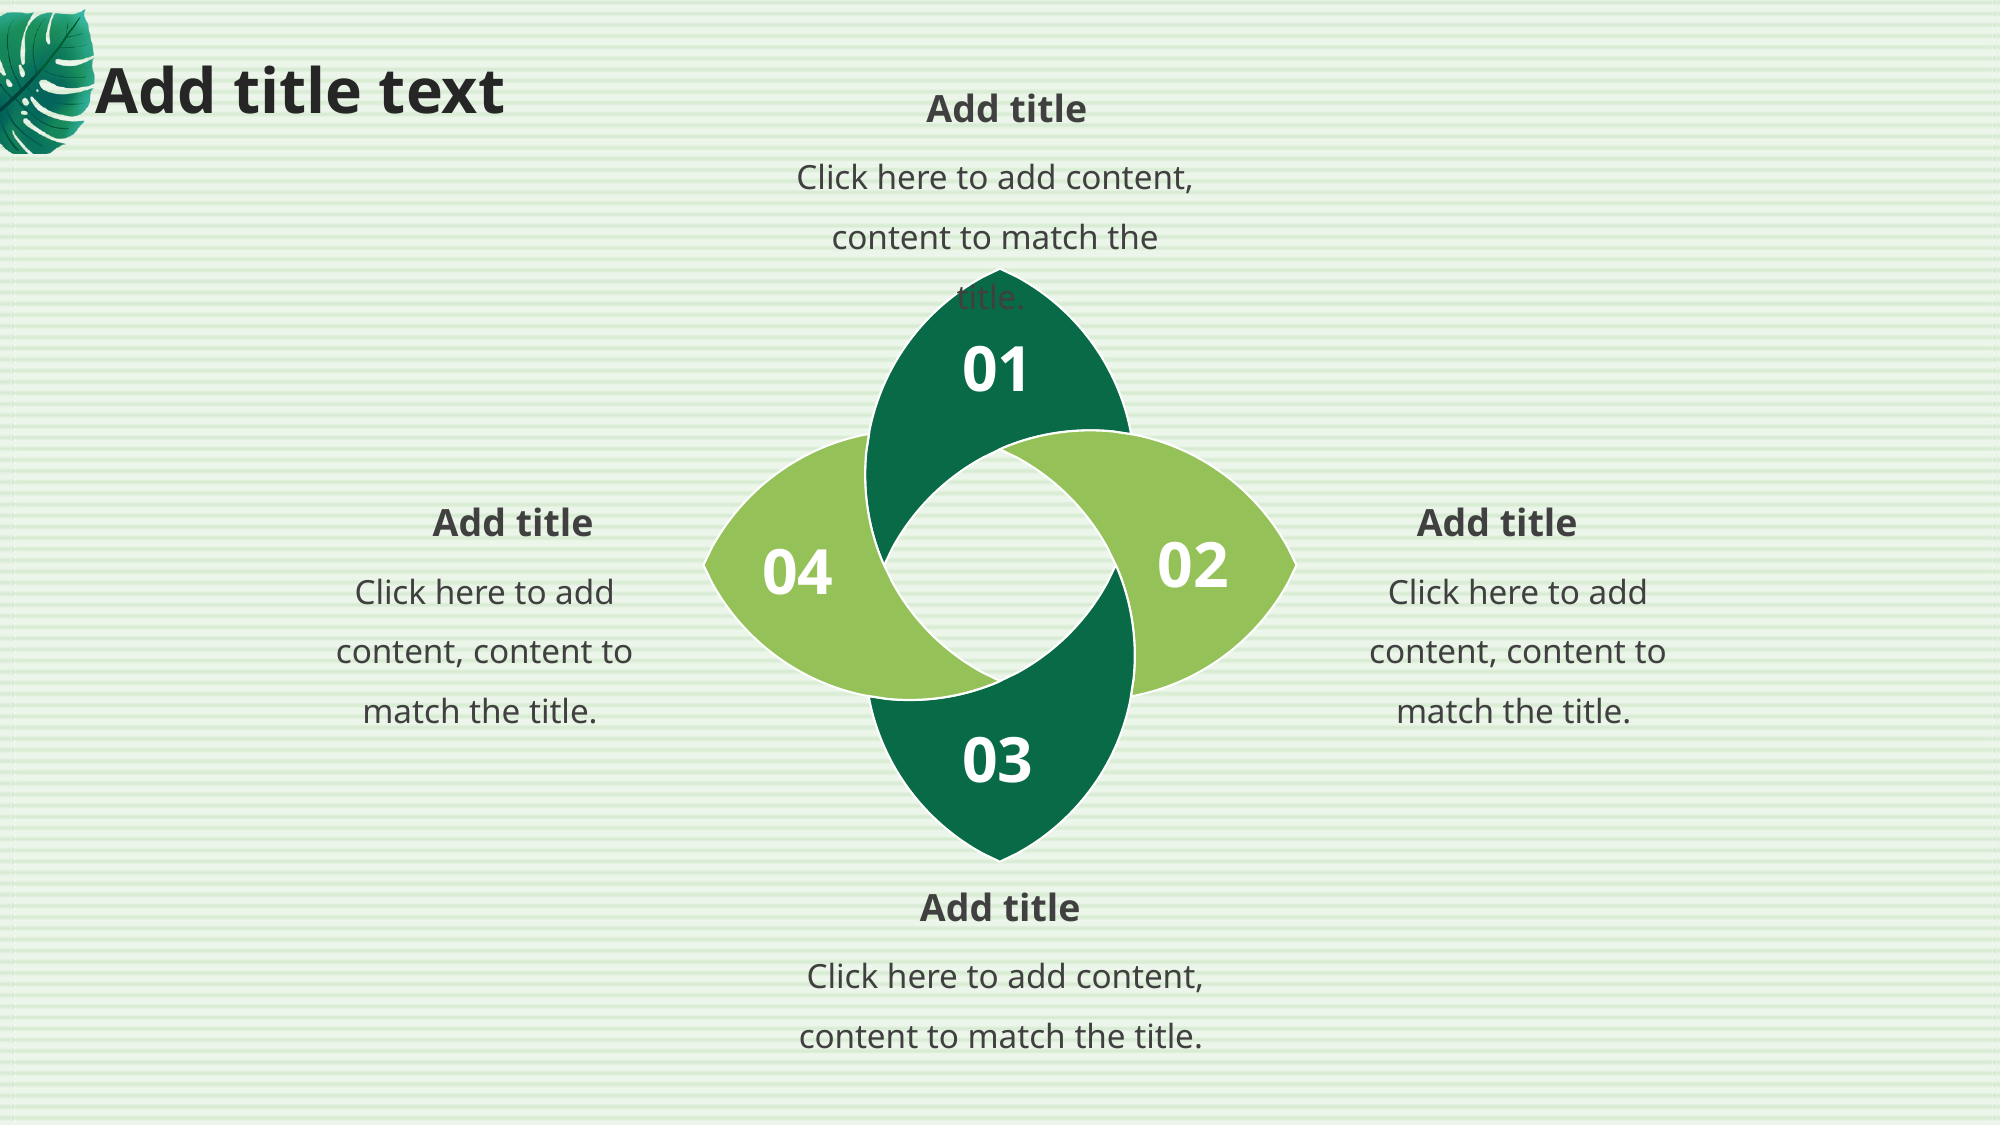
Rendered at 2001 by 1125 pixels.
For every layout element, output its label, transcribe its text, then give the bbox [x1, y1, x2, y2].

picture [0, 0, 2000, 1125]
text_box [999, 430, 1297, 697]
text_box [868, 565, 1135, 861]
text_box Add title text [114, 43, 521, 134]
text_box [263, 476, 707, 680]
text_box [768, 861, 1244, 1065]
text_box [1300, 476, 1737, 680]
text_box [703, 434, 1000, 700]
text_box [768, 62, 1223, 265]
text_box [865, 268, 1131, 434]
